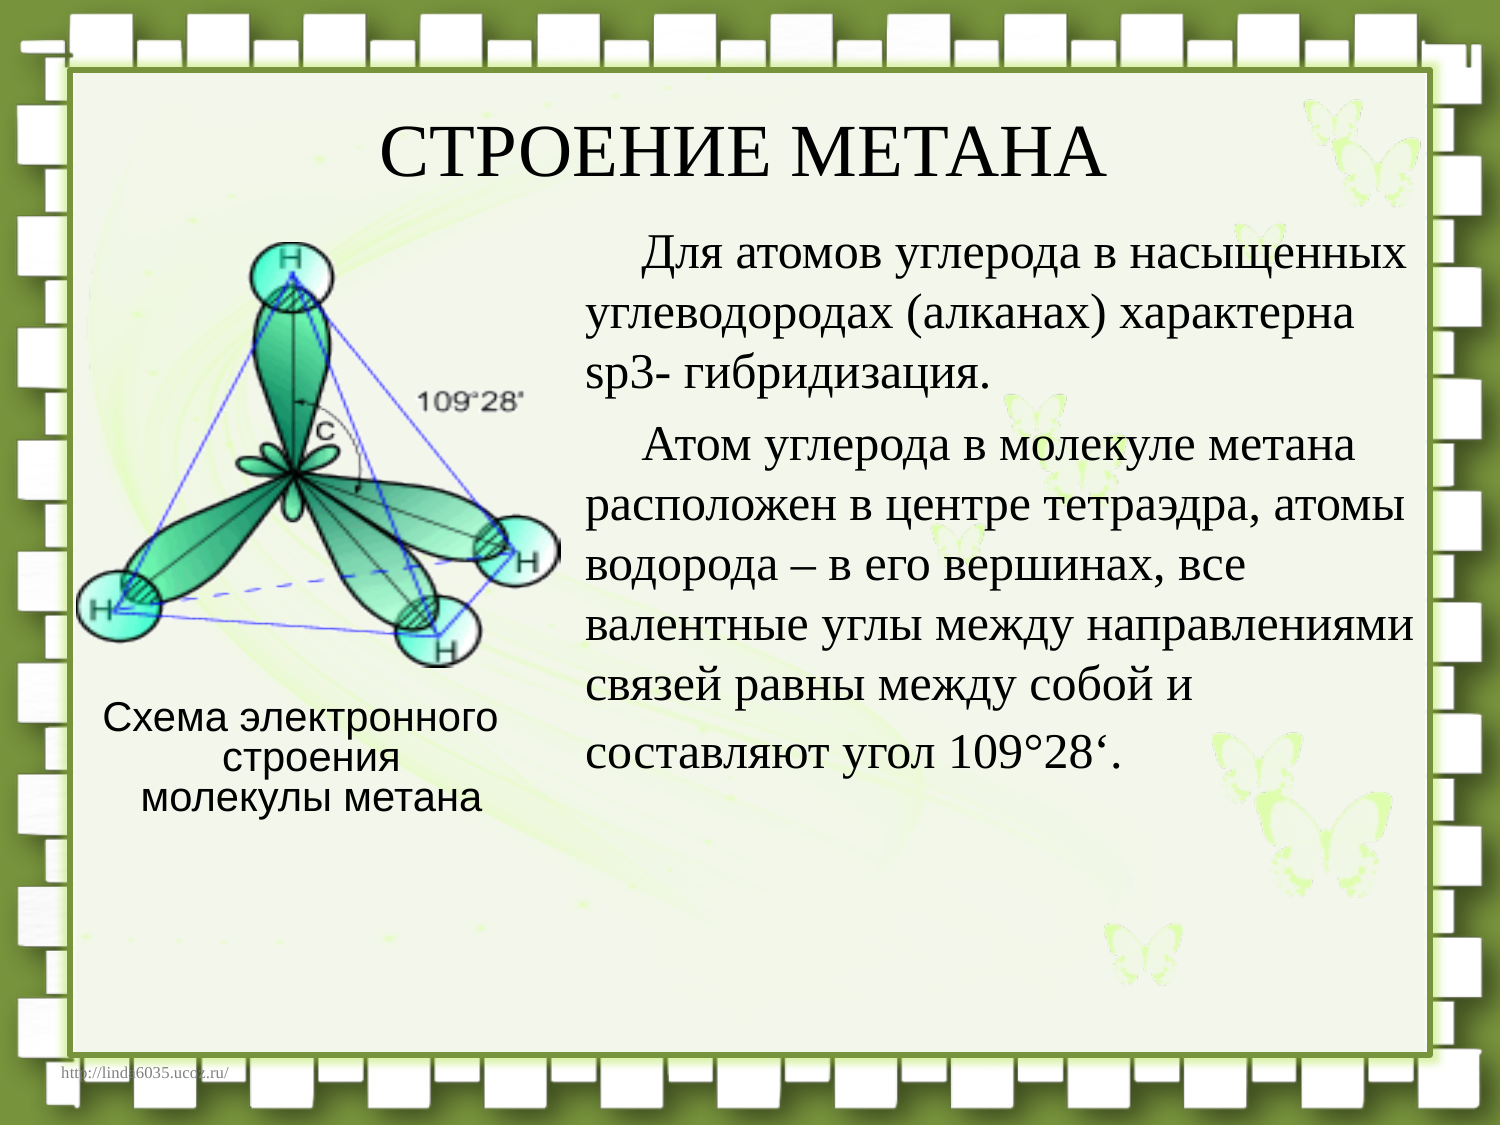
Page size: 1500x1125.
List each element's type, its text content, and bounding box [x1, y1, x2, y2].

list Для атомов углерода в насыщенных углеводородах (алканах) характерна sp3- гибридизация. Атом углерода в молекуле метана расположен в центре тетраэдра, атомы водорода – в его вершинах, все валентные углы между направлениями связей равны между собой и составляют угол 109°28‘. [513, 210, 1456, 680]
text_box СТРОЕНИЕ МЕТАНА [187, 93, 1301, 199]
picture [0, 0, 1500, 1125]
text_box Схема электронного строения молекулы метана [53, 692, 514, 867]
